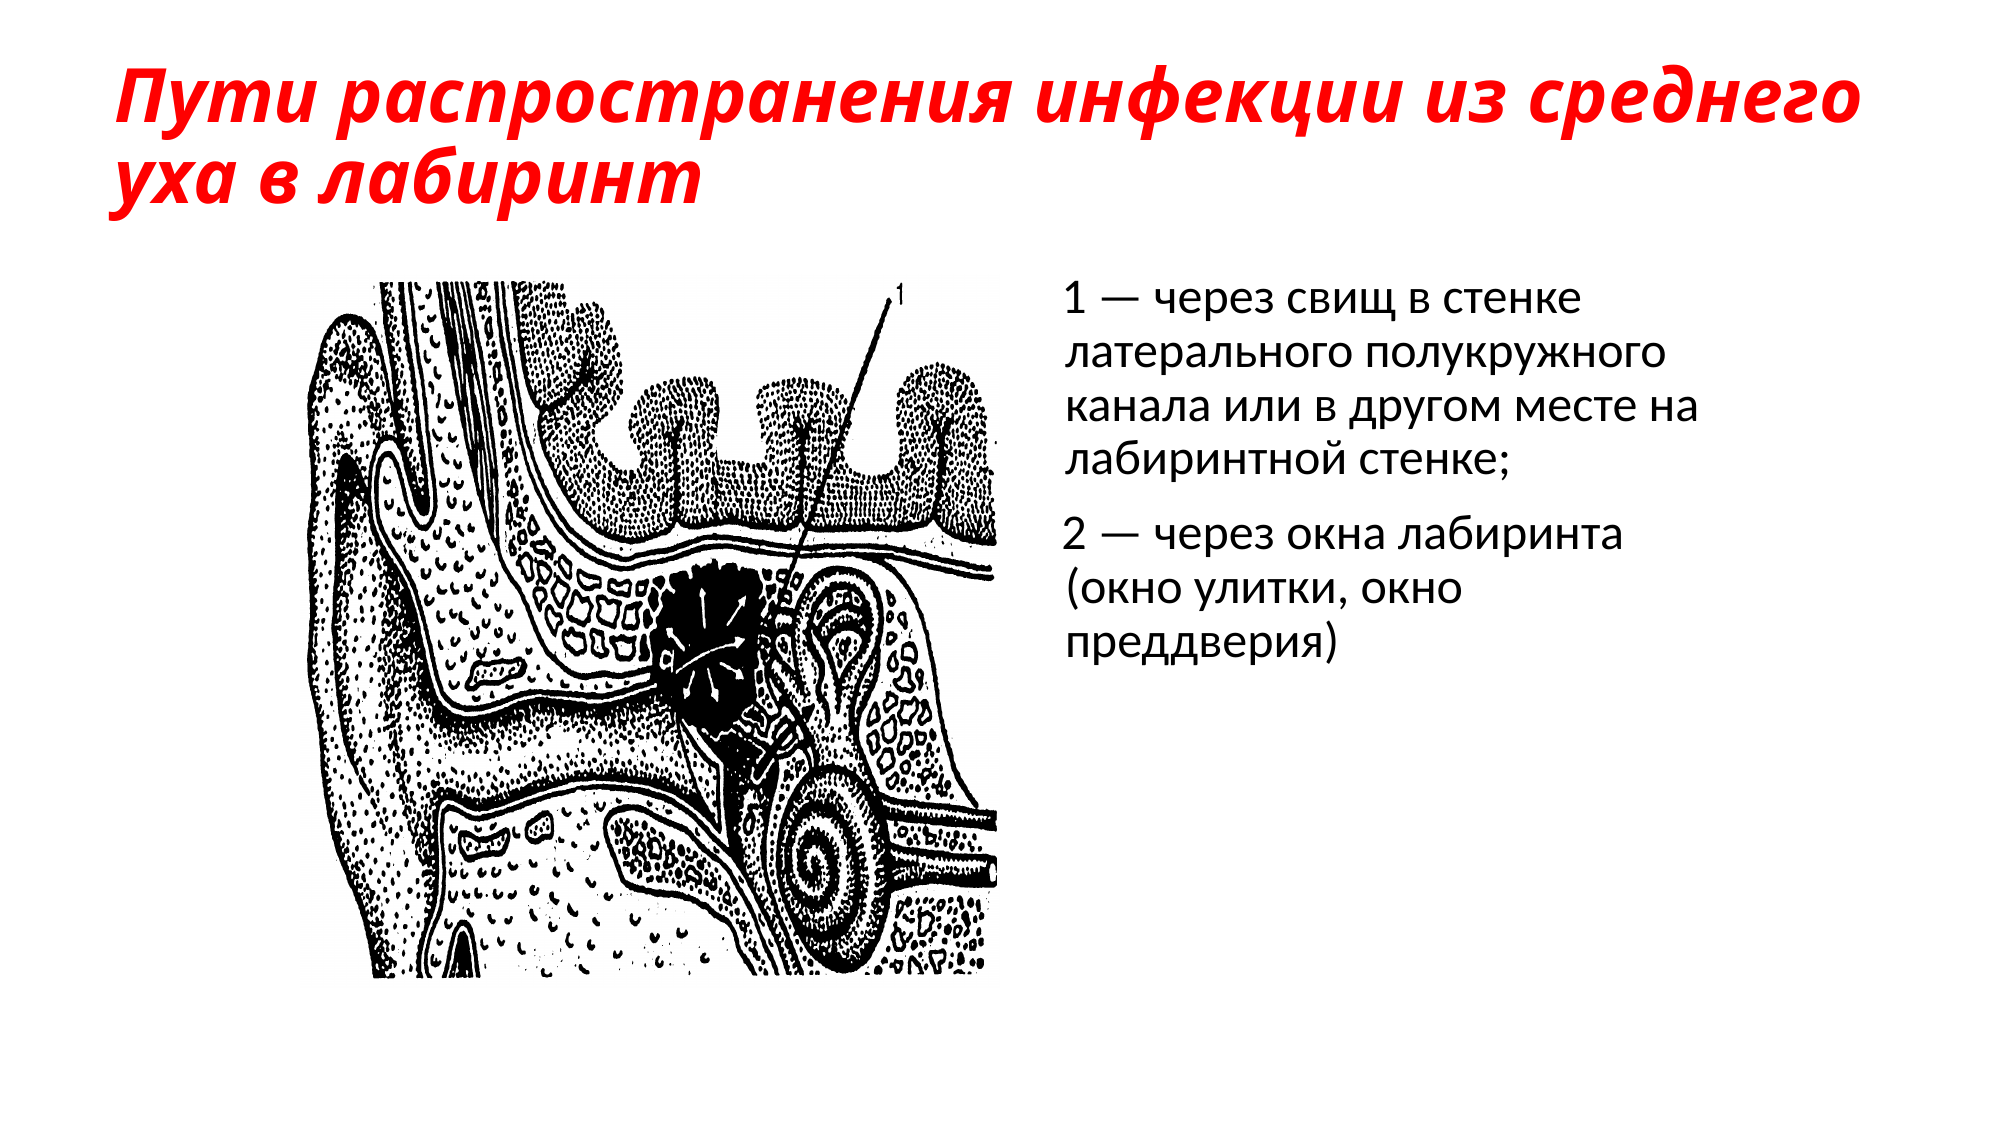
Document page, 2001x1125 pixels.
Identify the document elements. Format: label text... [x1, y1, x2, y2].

title Пути распространения инфекции из среднего уха в лабиринт [99, 45, 1900, 233]
list 1 — через свищ в стенке латерального полукружного канала или в другом месте на лабиринтной стенке; 2 — через окна лабиринта (окно улитки, окно преддверия) [1012, 262, 1750, 1006]
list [299, 274, 1000, 988]
